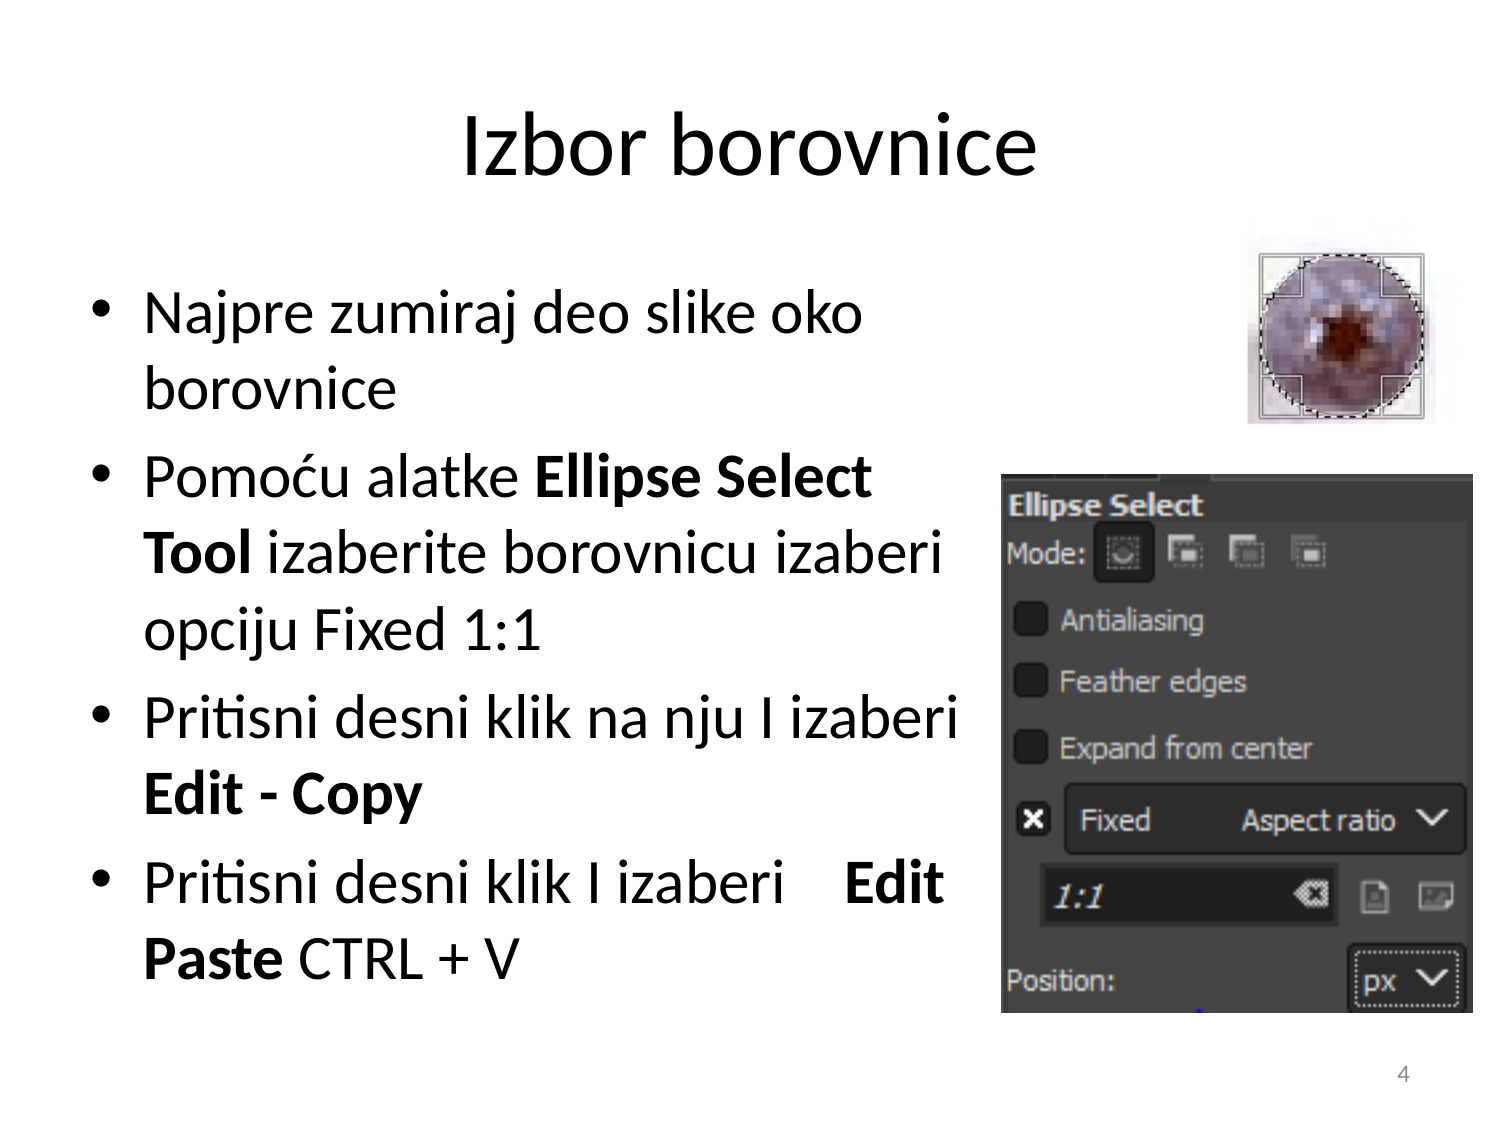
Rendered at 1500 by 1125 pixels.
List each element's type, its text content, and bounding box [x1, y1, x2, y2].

picture [1237, 211, 1462, 444]
list Najpre zumiraj deo slike oko borovnice Pomoću alatke Ellipse Select Tool izaberite borovnicu izaberi opciju Fixed 1:1 Pritisni desni klik na nju I izaberi Edit - Copy Pritisni desni klik I izaberi Edit Paste CTRL + V [75, 262, 1002, 1005]
slide_number 4 [1074, 1042, 1425, 1103]
title Izbor borovnice [75, 45, 1425, 233]
picture [1001, 474, 1474, 1013]
